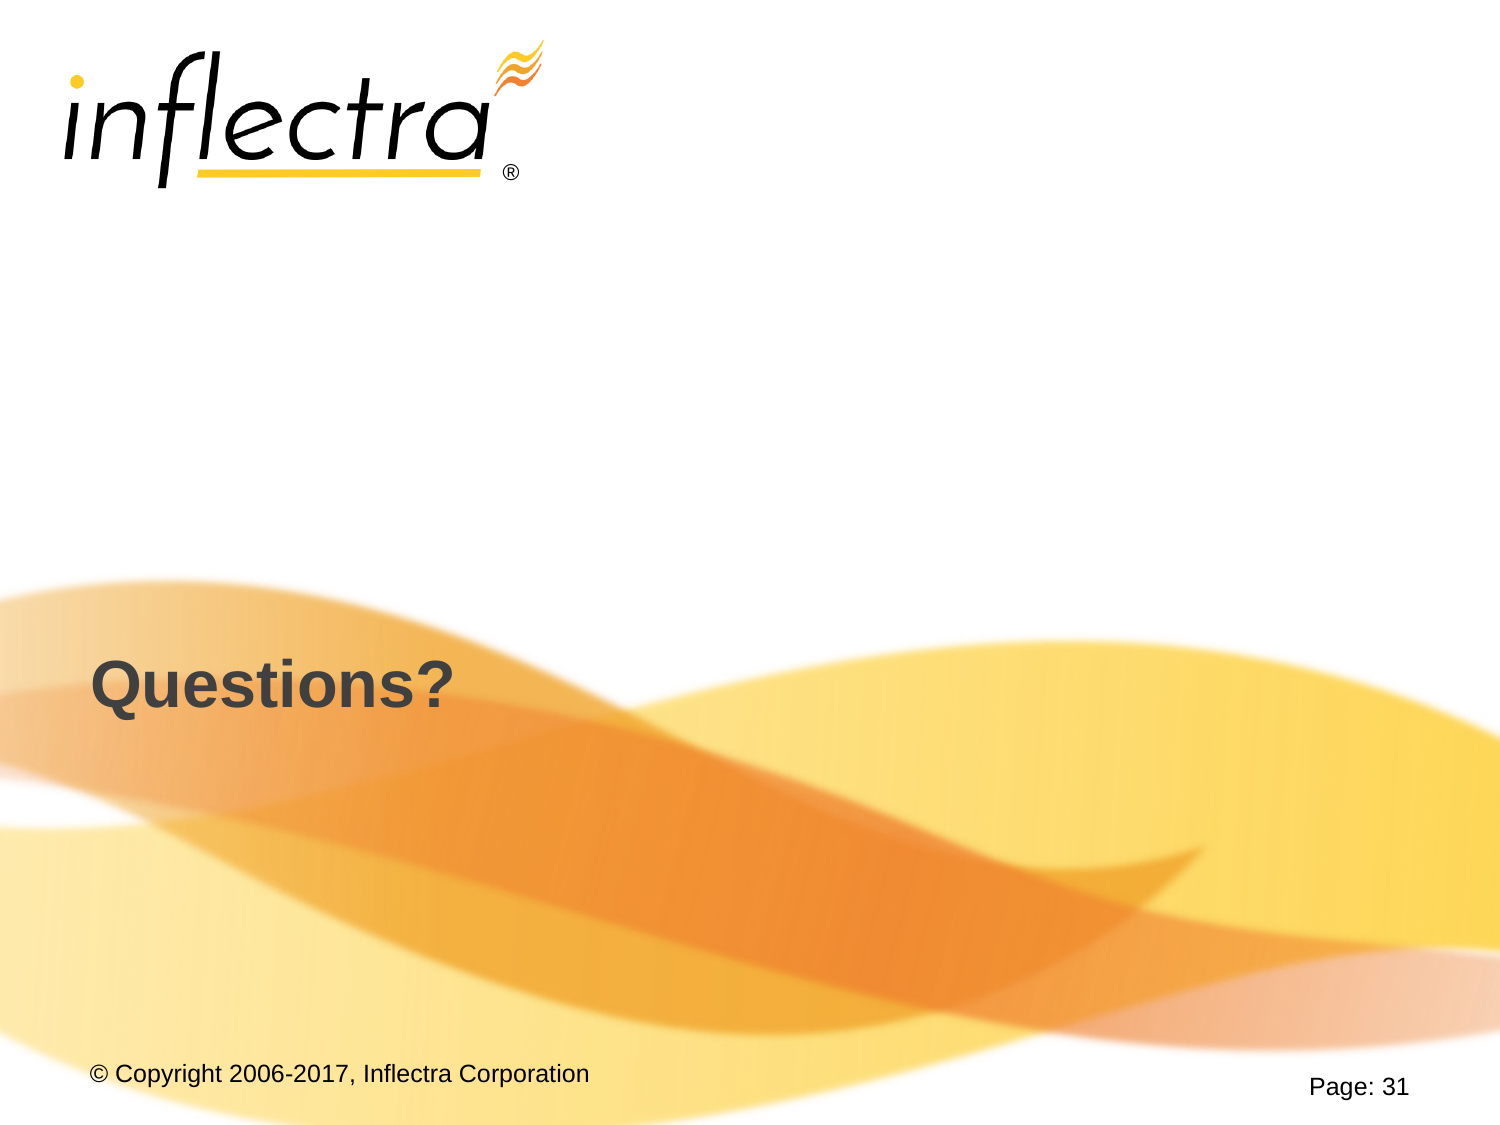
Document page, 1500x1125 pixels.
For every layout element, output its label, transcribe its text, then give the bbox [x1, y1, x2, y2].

title Questions? [75, 637, 1438, 725]
slide_number Page: 31 [1074, 1062, 1425, 1103]
picture [0, 512, 1500, 1125]
